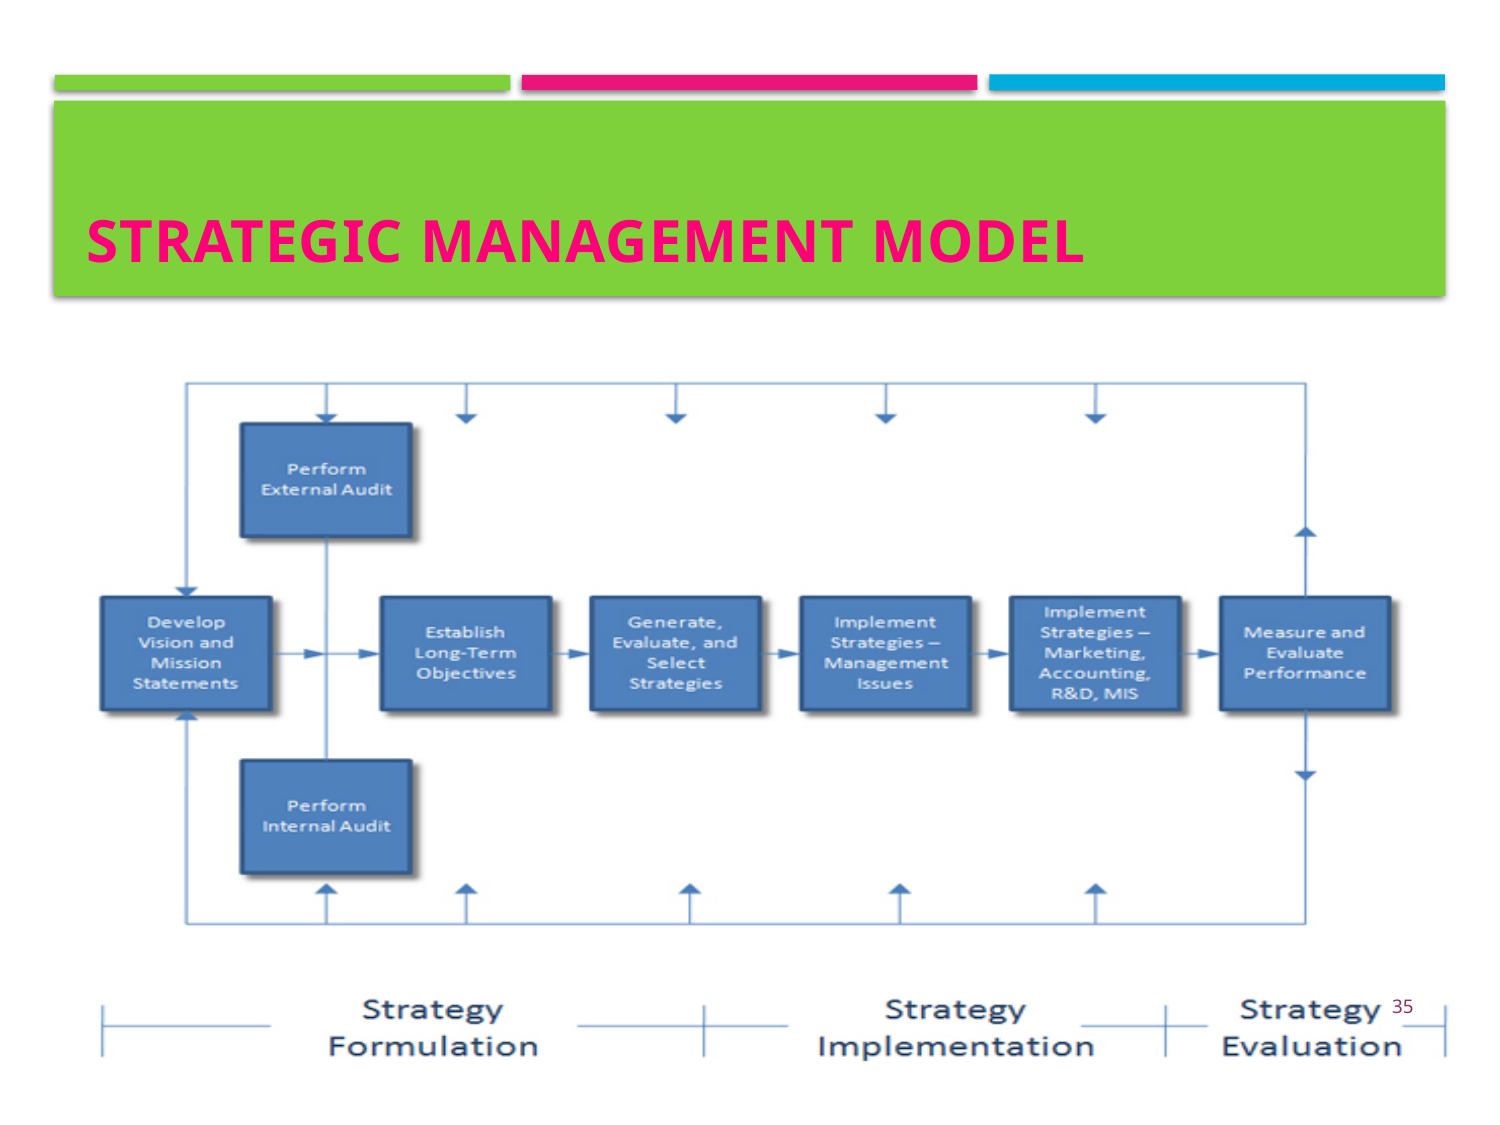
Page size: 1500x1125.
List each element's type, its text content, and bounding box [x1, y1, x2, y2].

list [52, 313, 1472, 1079]
title Strategic Management Model [71, 115, 1429, 282]
